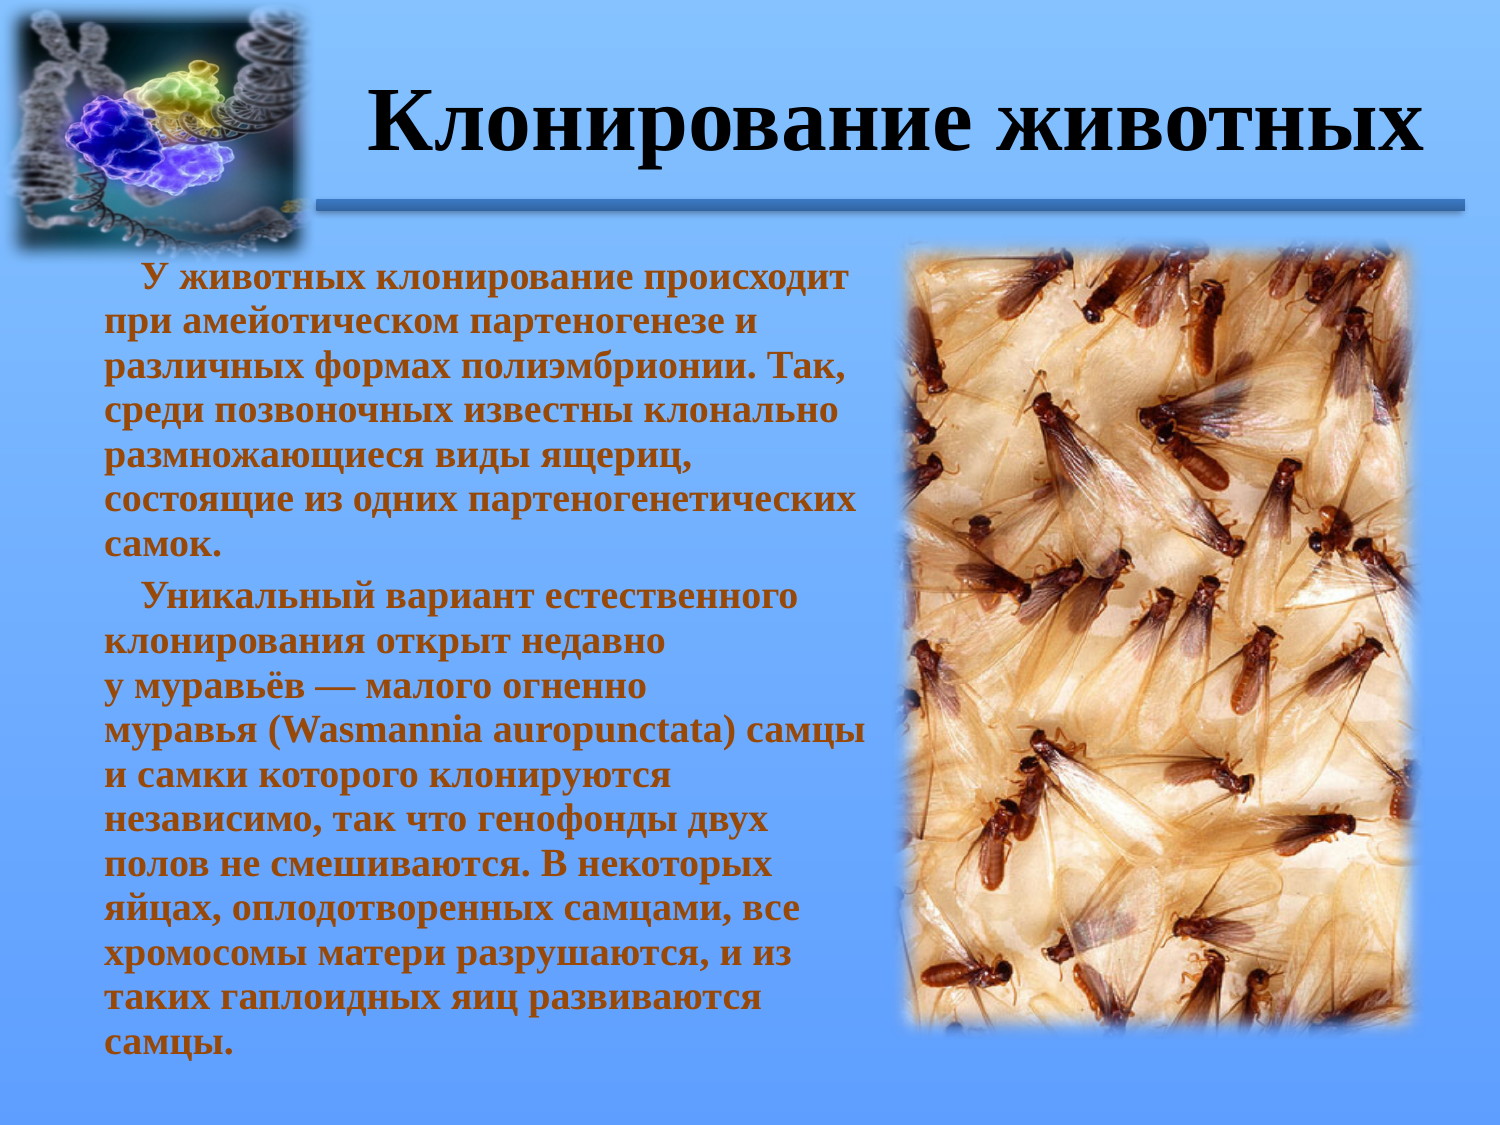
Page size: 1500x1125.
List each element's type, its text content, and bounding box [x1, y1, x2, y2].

list У животных клонирование происходит при амейотическом партеногенезе и различных формах полиэмбрионии. Так, среди позвоночных известны клонально размножающиеся виды ящериц, состоящие из одних партеногенетических самок. Уникальный вариант естественного клонирования открыт недавно у муравьёв — малого огненно муравья (Wasmannia auropunctata) самцы и самки которого клонируются независимо, так что генофонды двух полов не смешиваются. В некоторых яйцах, оплодотворенных самцами, все хромосомы матери разрушаются, и из таких гаплоидных яиц развиваются самцы. [35, 258, 891, 1079]
title Клонирование животных [321, 70, 1500, 258]
picture [755, 260, 1500, 1016]
picture [0, 0, 317, 267]
